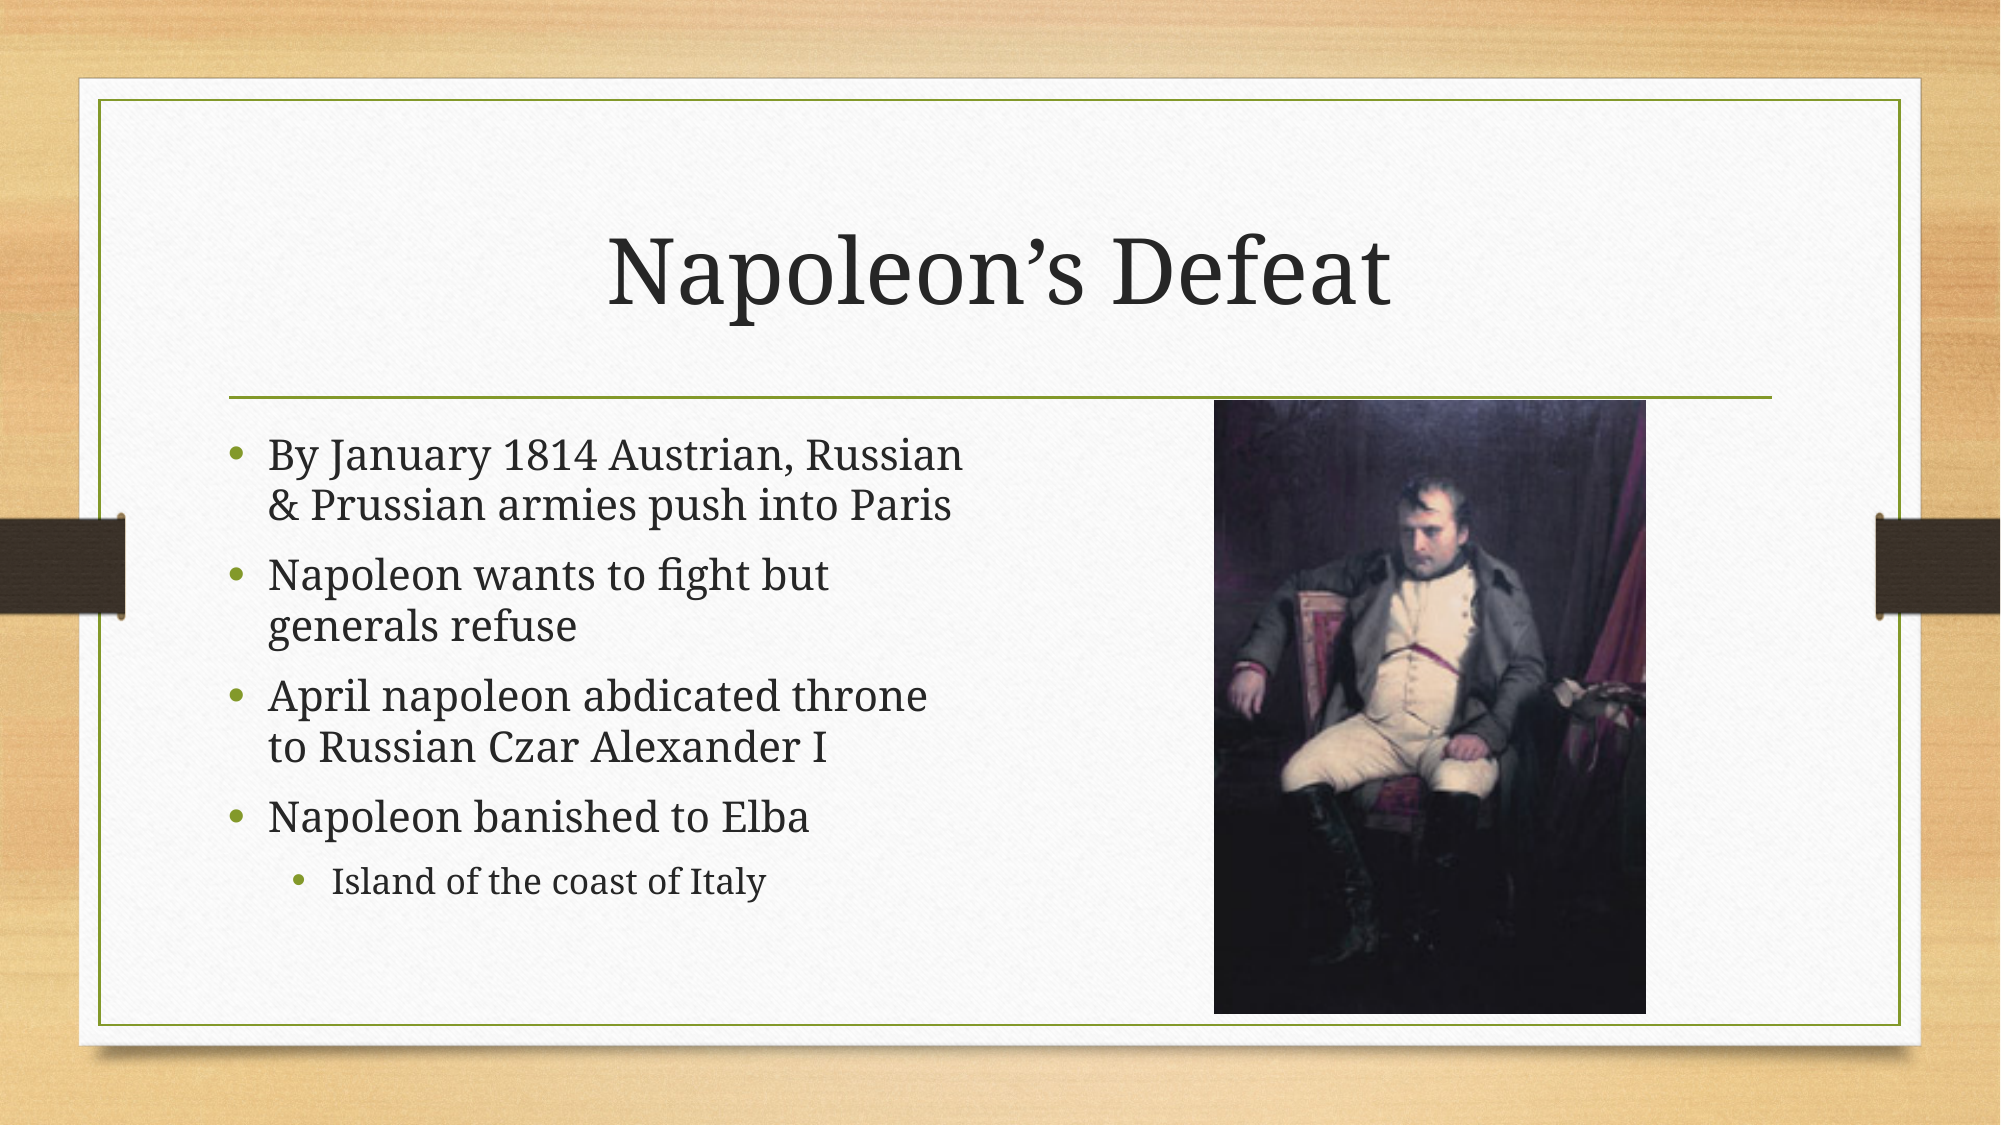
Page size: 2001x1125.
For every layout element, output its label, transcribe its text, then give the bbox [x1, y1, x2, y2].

picture [0, 0, 2001, 1125]
list By January 1814 Austrian, Russian & Prussian armies push into Paris Napoleon wants to fight but generals refuse April napoleon abdicated throne to Russian Czar Alexander I Napoleon banished to Elba Island of the coast of Italy [213, 420, 987, 963]
title Napoleon’s Defeat [212, 161, 1788, 375]
